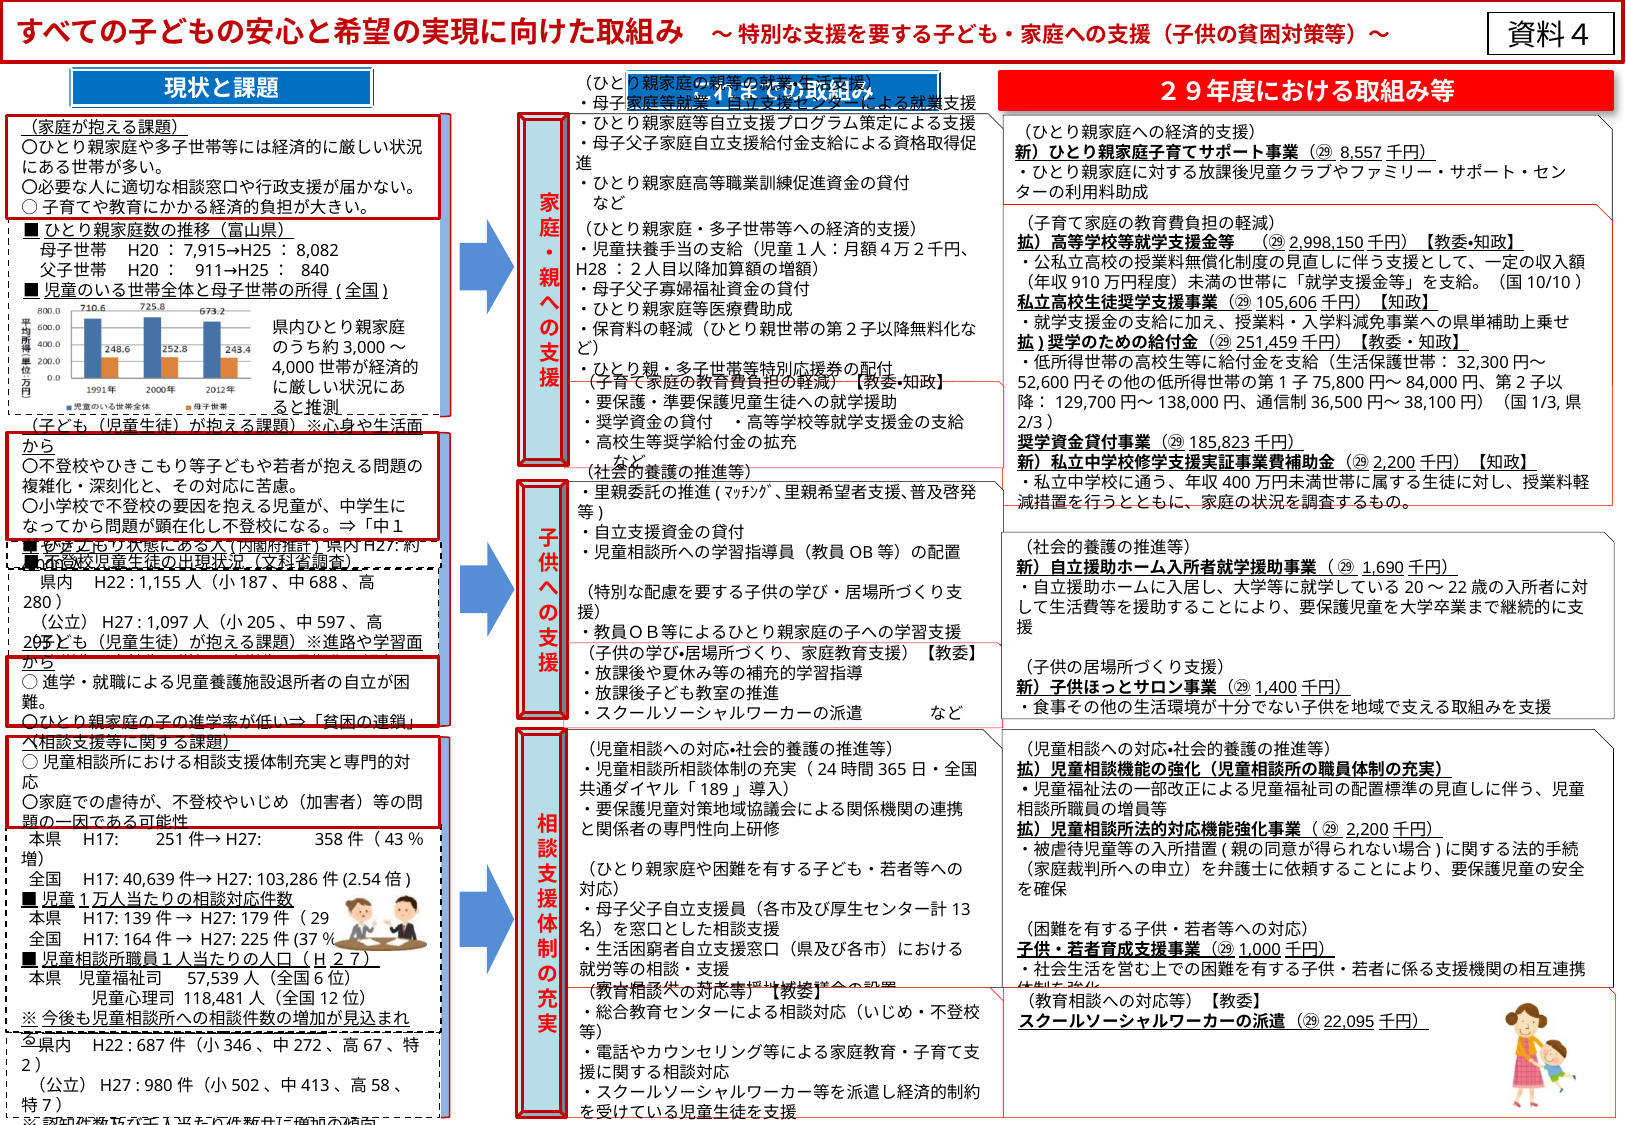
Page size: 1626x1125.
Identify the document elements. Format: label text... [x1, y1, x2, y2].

text_box ２９年度における取組み等 [998, 69, 1614, 112]
text_box ■不登校児童生徒の出現状況（文科省調査） 県内 H22 : 1,155人（小187、中688、高280） （公立）H27 : 1,097人（小205、中597、高295） ※小学生・高校生で増加、中学生で長期化の傾向 [6, 567, 441, 655]
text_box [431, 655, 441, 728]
text_box すべての子どもの安心と希望の実現に向けた取組み ～ 特別な支援を要する子ども・家庭への支援（子供の貧困対策等）～ [0, 0, 1625, 64]
text_box 現状と課題 [66, 64, 378, 112]
text_box [439, 431, 451, 727]
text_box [6, 113, 515, 417]
text_box 相談支援体制の充実 [518, 736, 559, 1120]
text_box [517, 113, 1613, 479]
text_box ■ひきこもり状態にある人(内閣府推計) 県内H27:約4,000人 [5, 539, 443, 569]
text_box これまでの取組み [621, 66, 945, 111]
picture [17, 302, 262, 413]
picture [334, 895, 427, 951]
picture [351, 648, 428, 726]
text_box （子ども（児童生徒）が抱える課題）※心身や生活面から 〇不登校やひきこもり等子どもや若者が抱える問題の複雑化・深刻化と、その対応に苦慮。 〇小学校で不登校の要因を抱える児童が、中学生になってから問題が顕在化し不登校になる。⇒「中１ギャップ」 [5, 430, 441, 541]
text_box （子ども（児童生徒）が抱える課題）※進路や学習面から ○進学・就職による児童養護施設退所者の自立が困難。 〇ひとり親家庭の子の進学率が低い⇒「貧困の連鎖」へ [5, 655, 347, 728]
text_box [516, 479, 1615, 729]
text_box 資料４ [1488, 12, 1614, 55]
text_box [5, 736, 515, 1118]
picture [1487, 1003, 1593, 1109]
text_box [564, 733, 1616, 1118]
text_box [458, 539, 511, 640]
